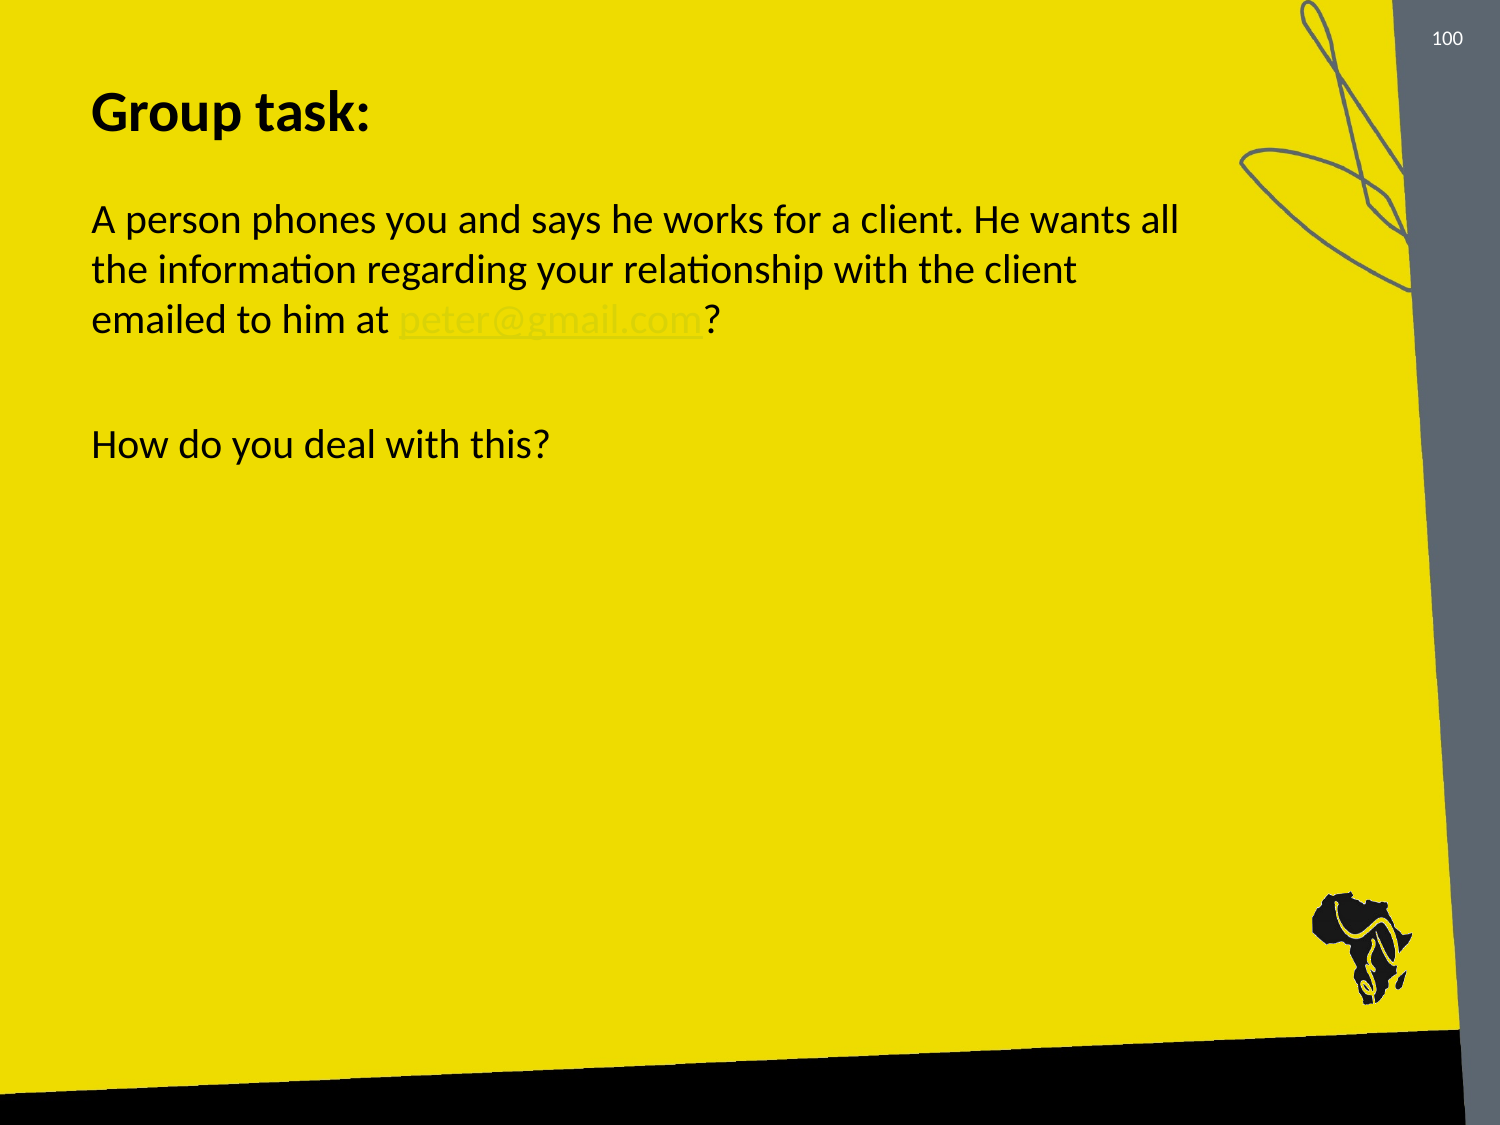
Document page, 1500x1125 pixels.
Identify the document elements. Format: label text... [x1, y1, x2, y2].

picture [0, 0, 1500, 1125]
title Group task: [76, 66, 1235, 149]
list A person phones you and says he works for a client. He wants all the information regarding your relationship with the client emailed to him at peter@gmail.com? How do you deal with this? [76, 184, 1230, 965]
